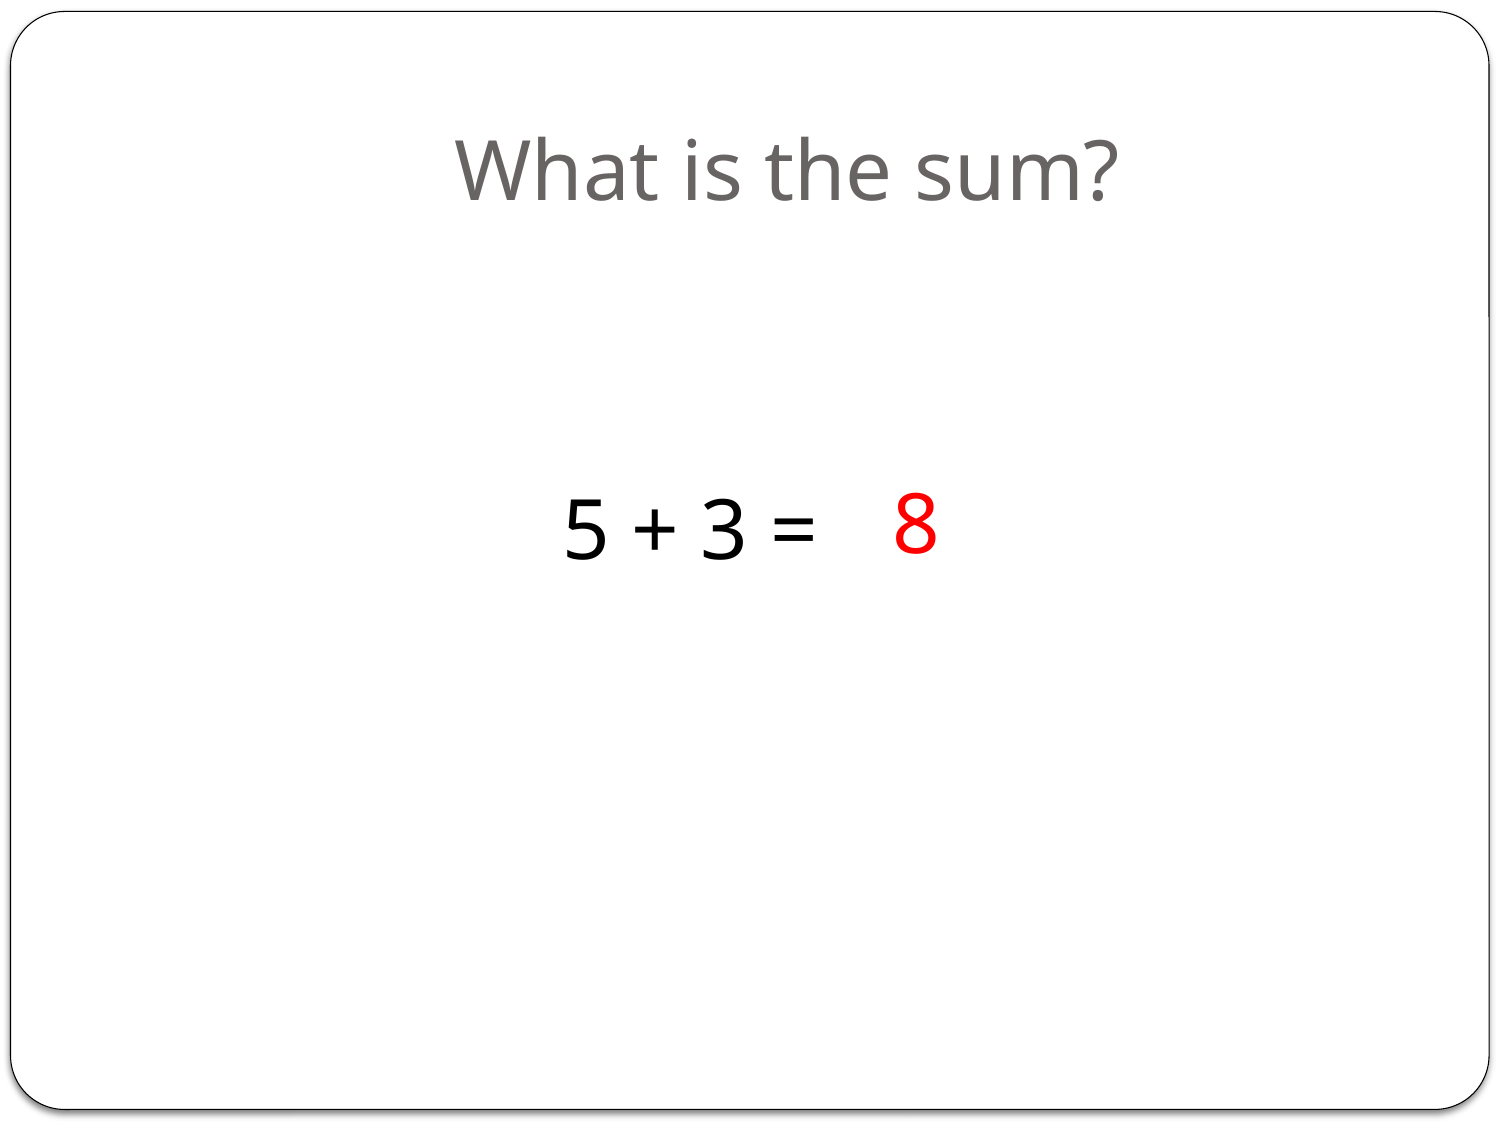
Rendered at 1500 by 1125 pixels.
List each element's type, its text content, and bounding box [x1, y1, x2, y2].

list 5 + 3 = [150, 237, 1425, 988]
title What is the sum? [150, 45, 1425, 233]
text_box 8 [829, 462, 1004, 578]
